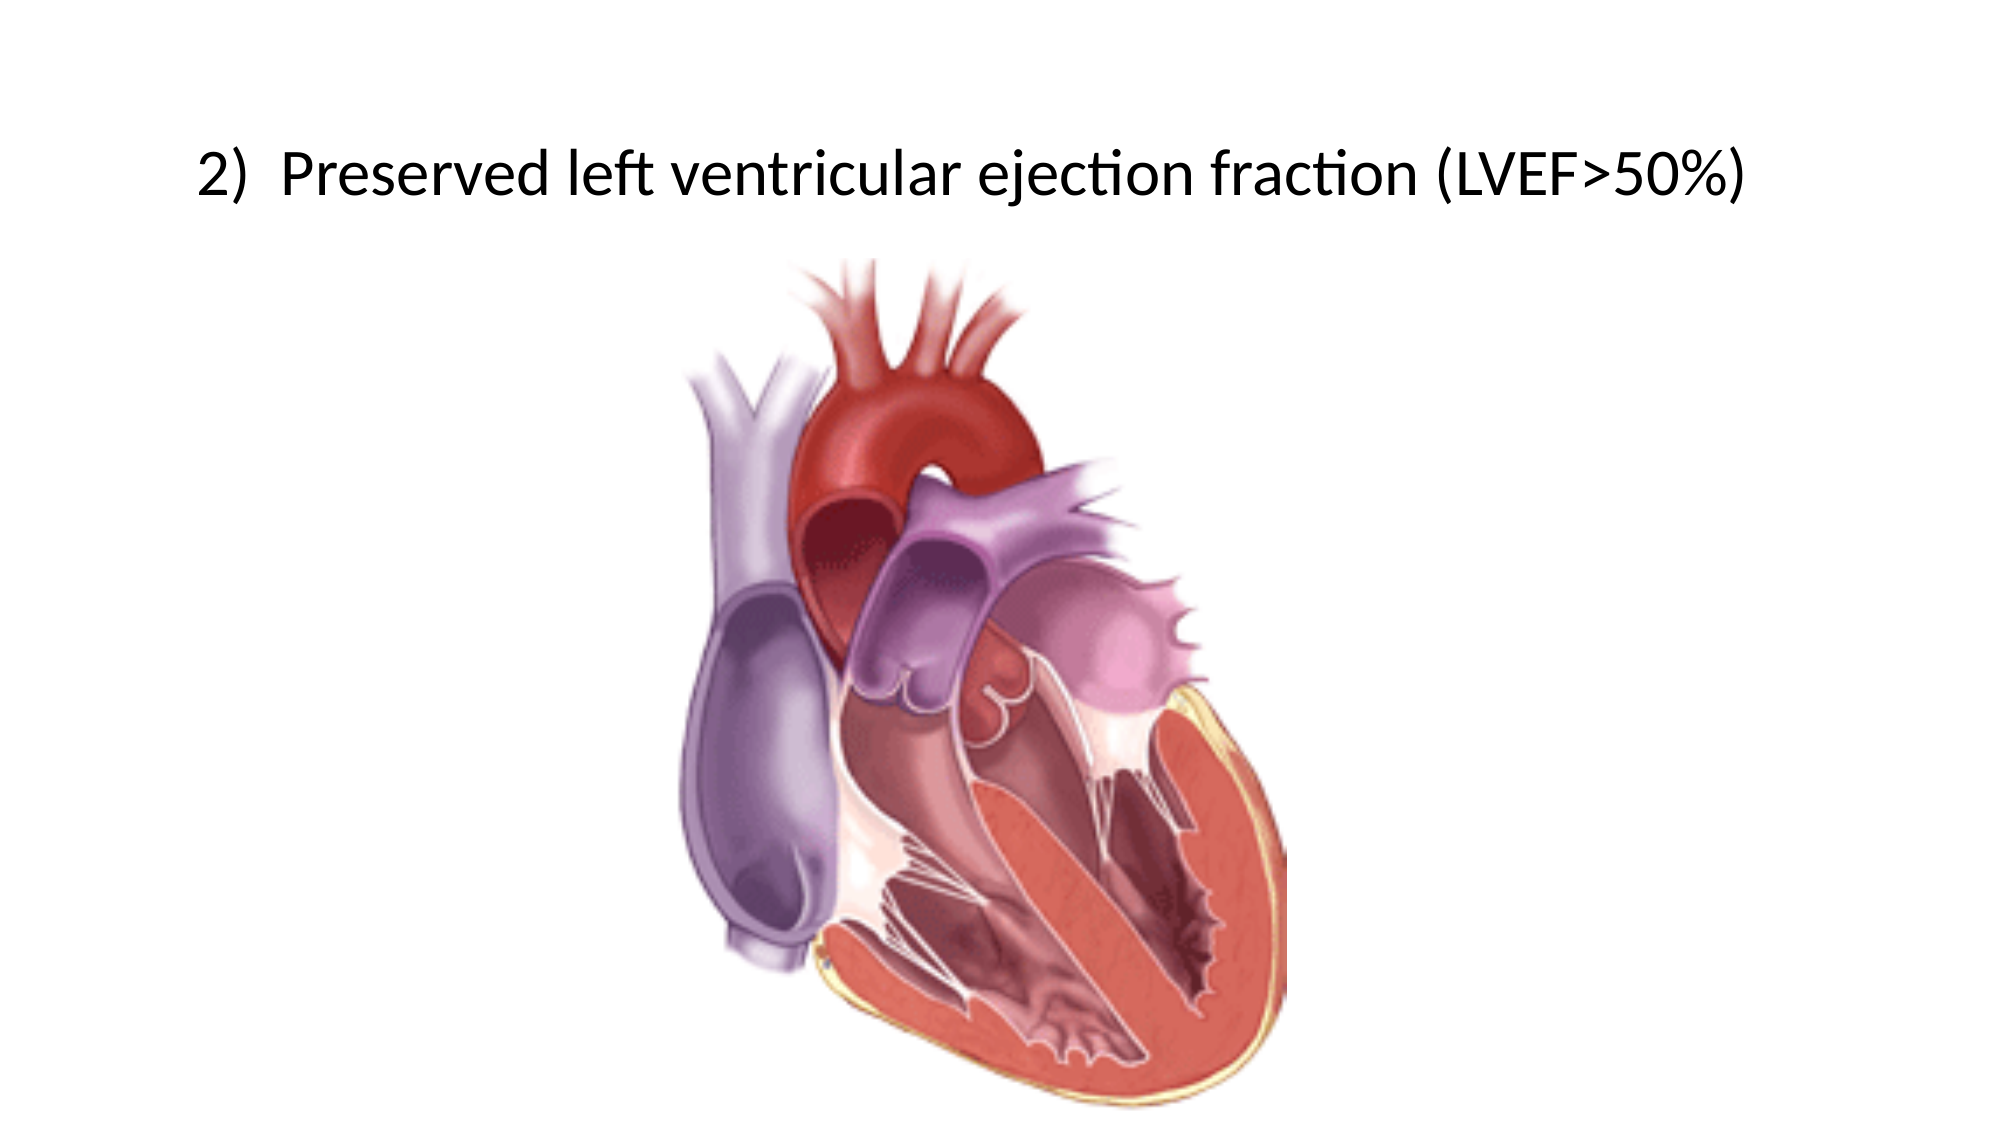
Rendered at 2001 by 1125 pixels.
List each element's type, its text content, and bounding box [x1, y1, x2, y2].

picture [659, 258, 1287, 1125]
text_box 2) Preserved left ventricular ejection fraction (LVEF>50%) [181, 120, 1765, 216]
